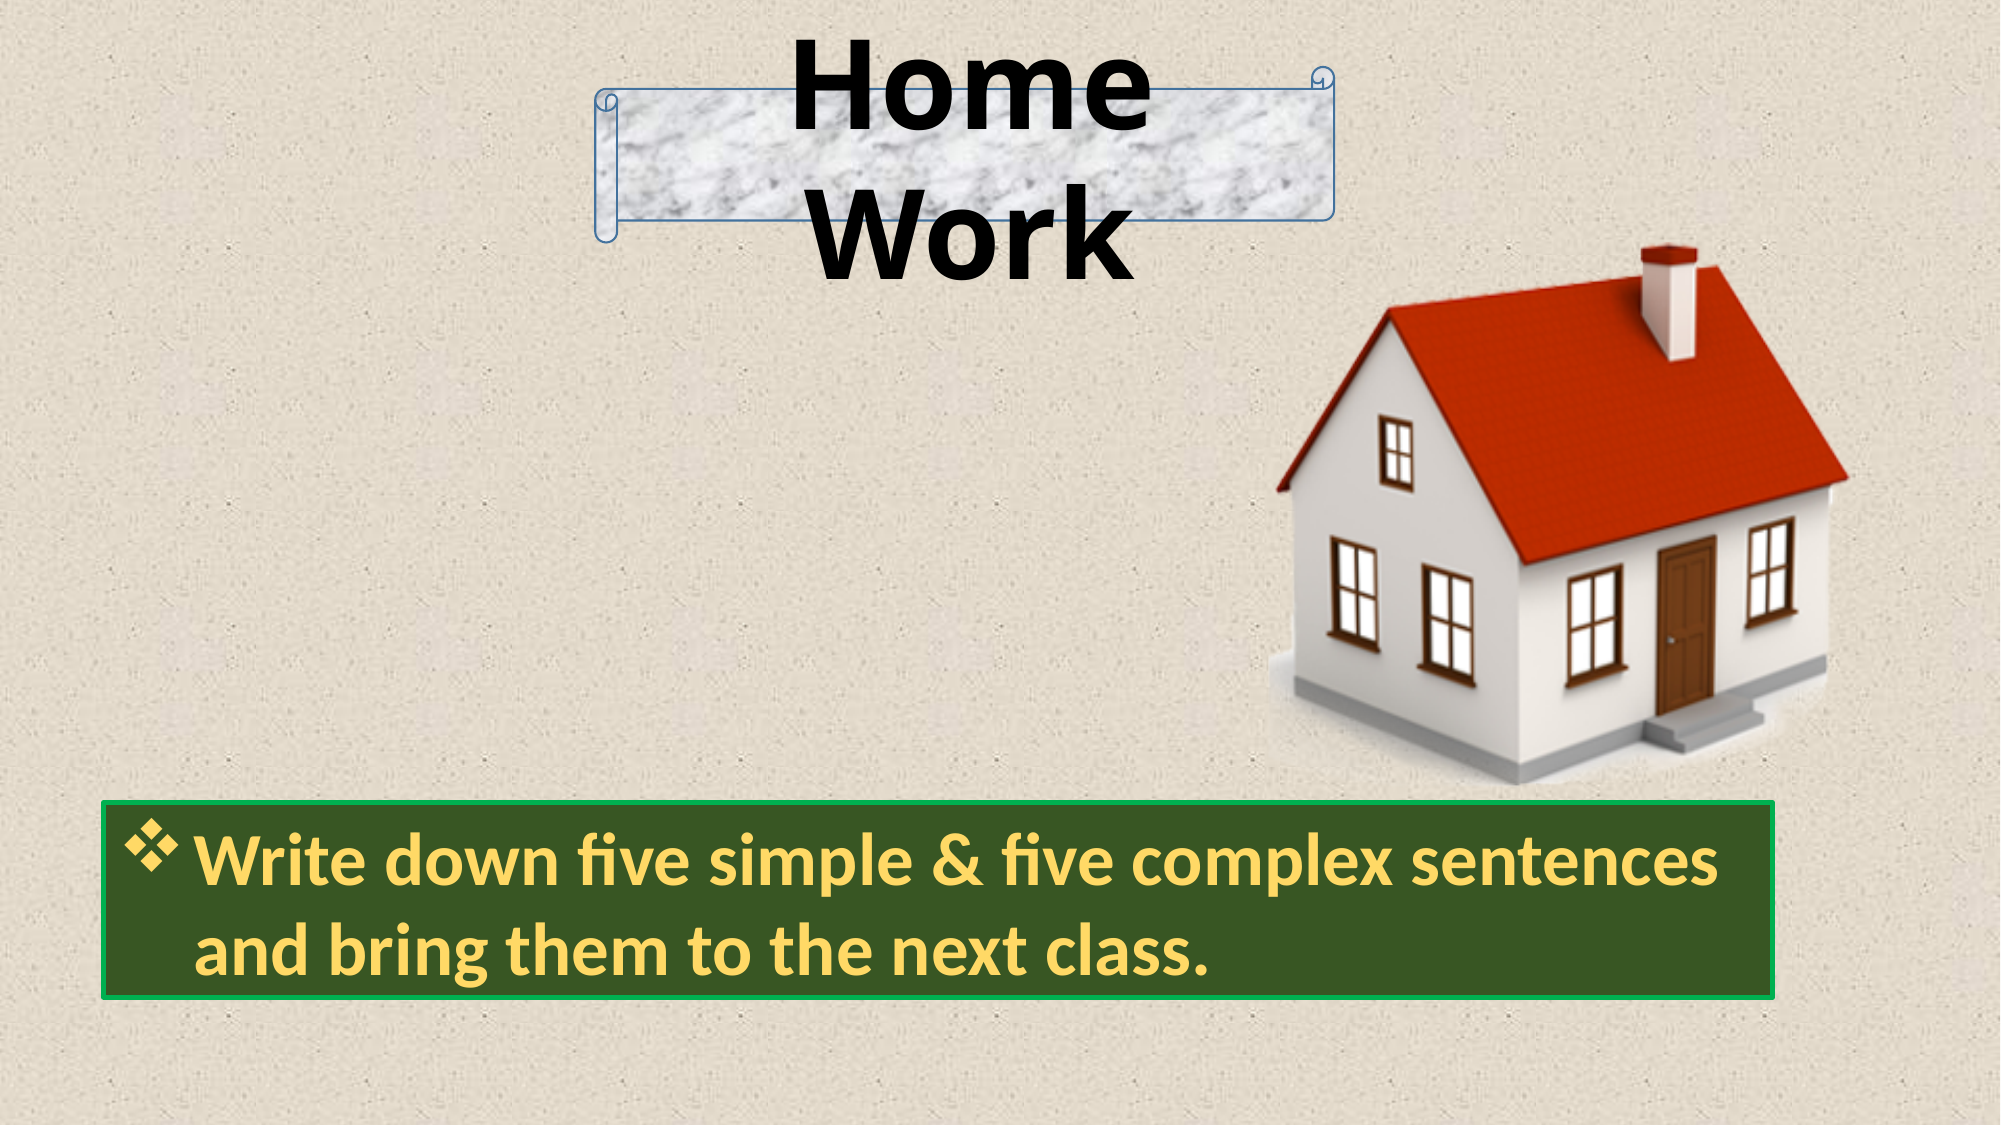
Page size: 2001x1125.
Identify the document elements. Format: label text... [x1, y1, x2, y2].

text_box Write down five simple & five complex sentences and bring them to the next class. [103, 802, 1773, 998]
text_box Home Work [594, 65, 1336, 244]
picture [0, 0, 2001, 1125]
